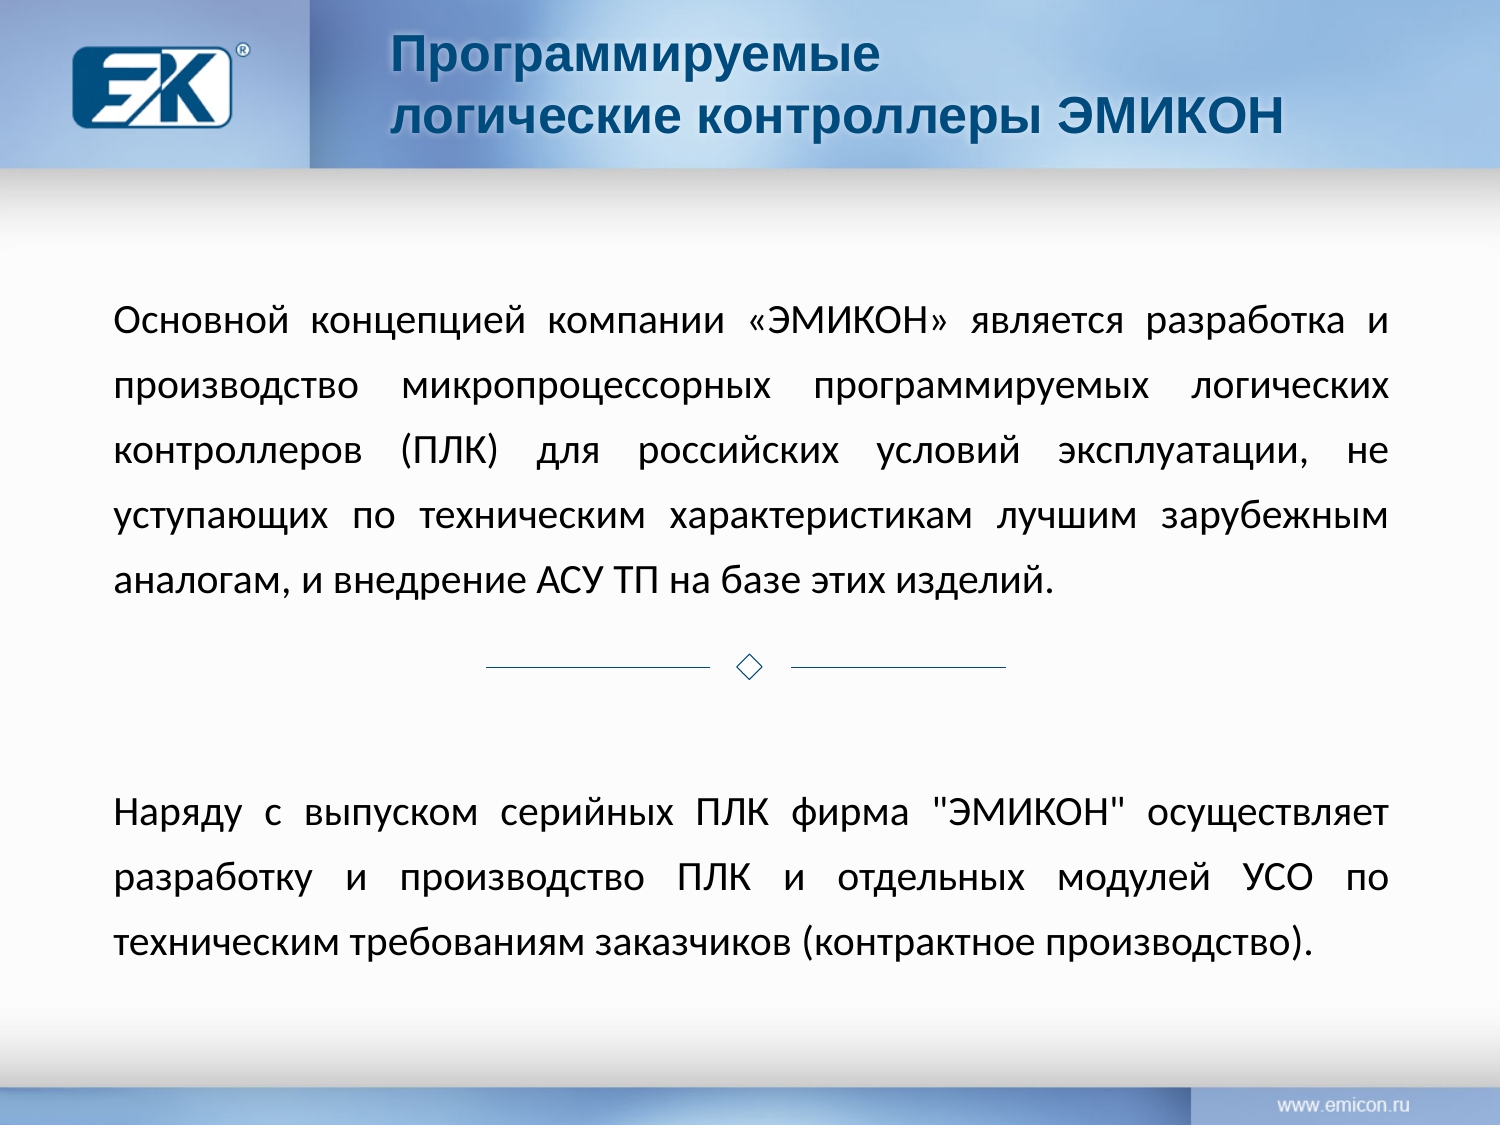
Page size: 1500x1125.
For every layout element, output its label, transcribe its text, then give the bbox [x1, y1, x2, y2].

text_box Программируемые логические контроллеры ЭМИКОН [375, 0, 1465, 164]
text_box Наряду с выпуском серийных ПЛК фирма "ЭМИКОН" осуществляет разработку и производство ПЛК и отдельных модулей УСО по техническим требованиям заказчиков (контрактное производство). [98, 761, 1405, 961]
text_box [734, 651, 765, 682]
picture [0, 0, 1500, 1125]
text_box Основной концепцией компании «ЭМИКОН» является разработка и производство микропроцессорных программируемых логических контроллеров (ПЛК) для российских условий эксплуатации, не уступающих по техническим характеристикам лучшим зарубежным аналогам, и внедрение АСУ ТП на базе этих изделий. [98, 269, 1405, 598]
